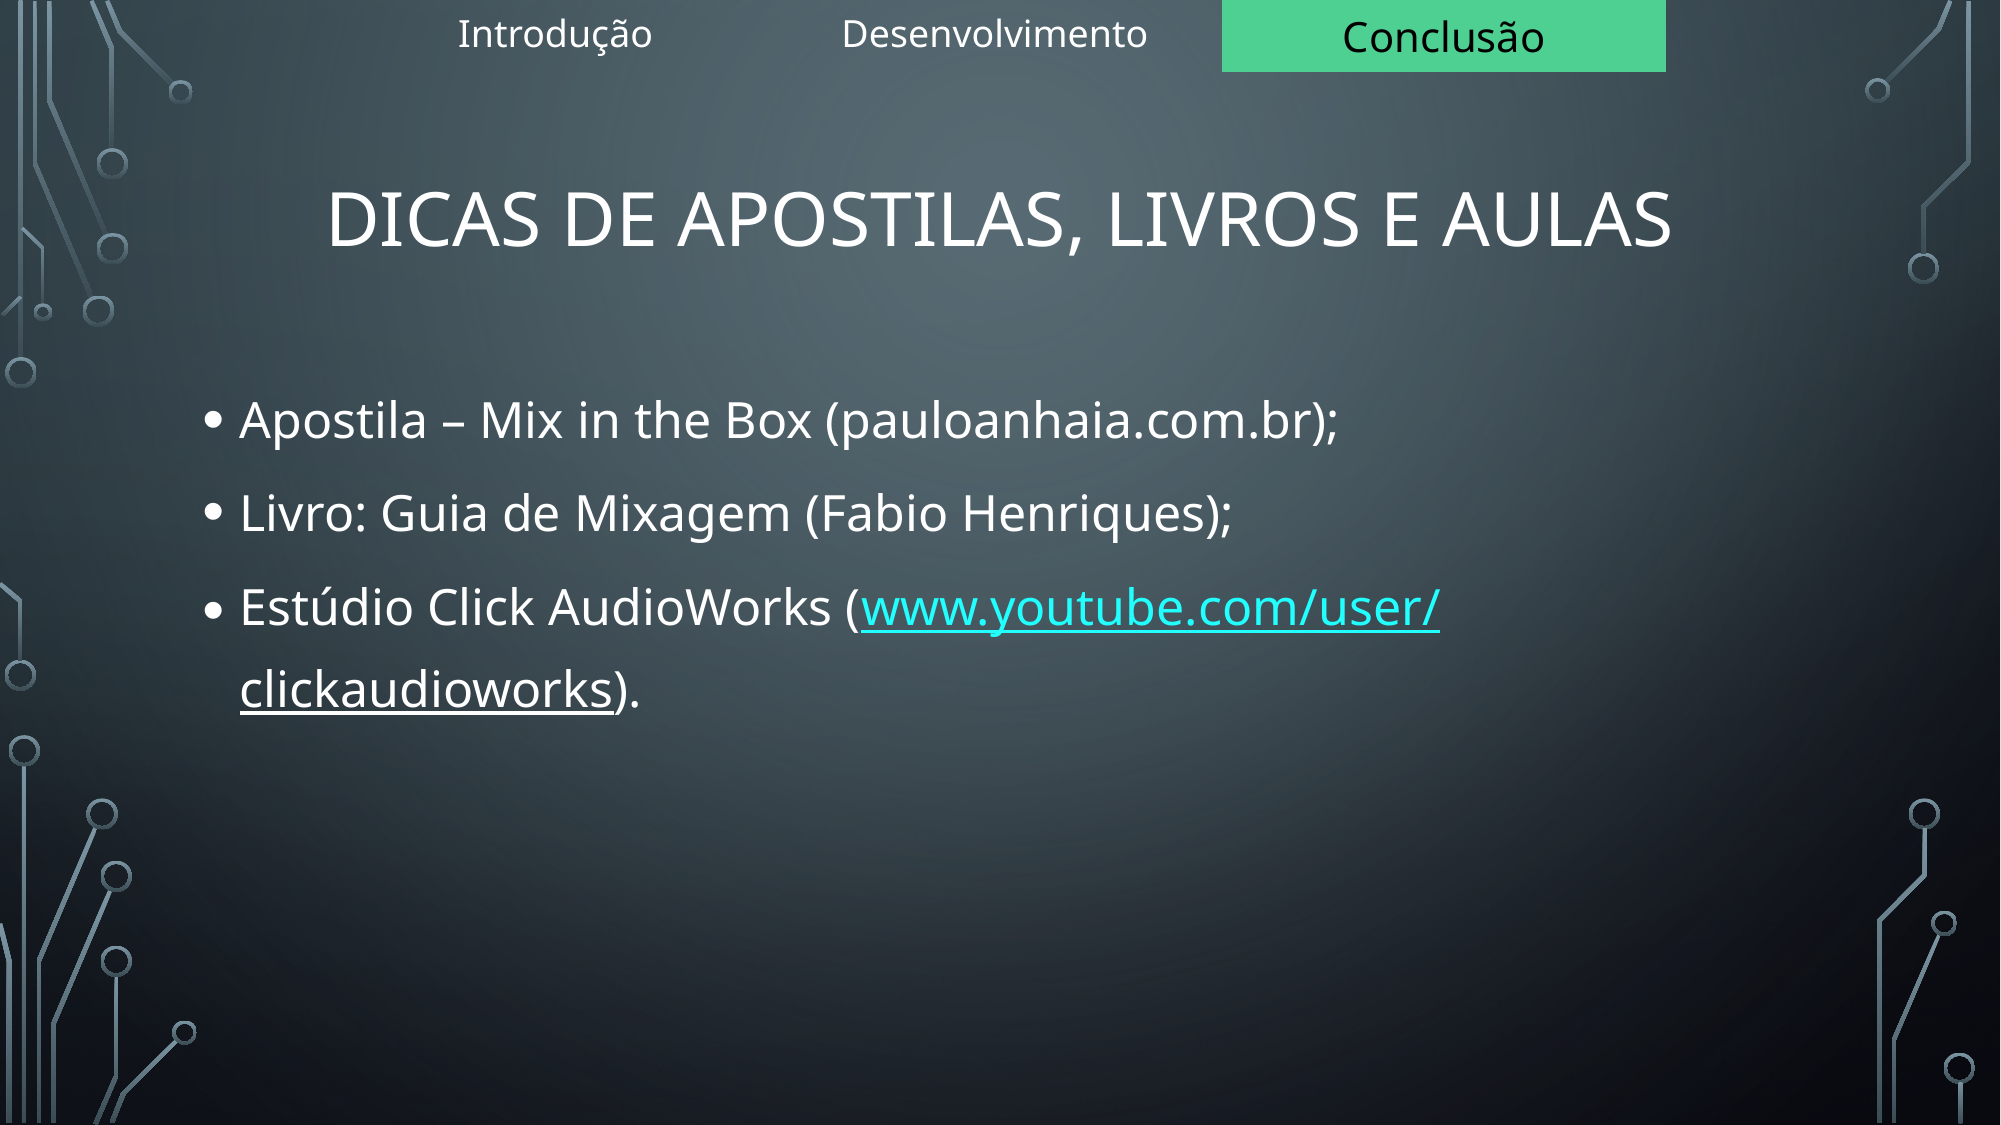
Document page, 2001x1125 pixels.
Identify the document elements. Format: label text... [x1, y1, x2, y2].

title Dicas de apostilas, livros e aulas [187, 101, 1813, 344]
list Apostila – Mix in the Box (pauloanhaia.com.br); Livro: Guia de Mixagem (Fabio Henriques); Estúdio Click AudioWorks (www.youtube.com/user/clickaudioworks). [187, 369, 1813, 950]
table_header Desenvolvimento [778, 0, 1222, 72]
table_header Conclusão [1222, 0, 1666, 72]
table_header Introdução [333, 0, 778, 72]
